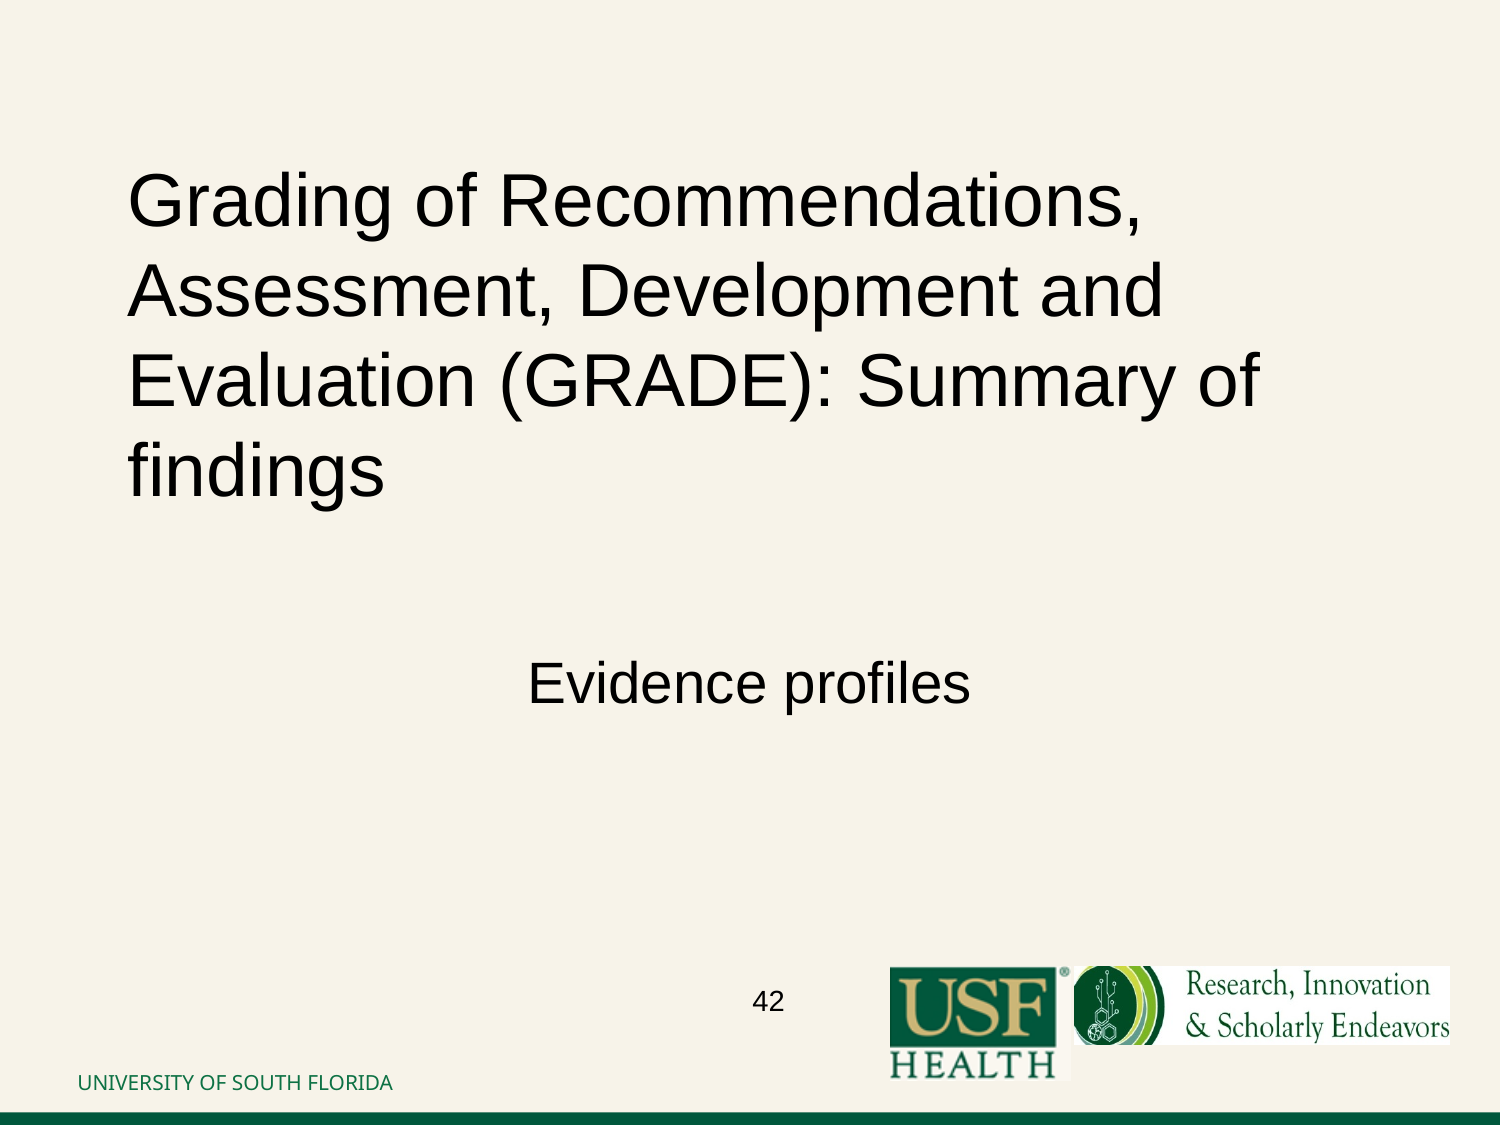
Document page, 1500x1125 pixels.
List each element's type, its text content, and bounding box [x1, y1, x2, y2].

slide_number 42 [450, 975, 800, 1054]
picture [1074, 966, 1450, 1045]
subtitle Evidence profiles [224, 637, 1276, 926]
picture [890, 966, 1071, 1081]
title Grading of Recommendations, Assessment, Development and Evaluation (GRADE): Summary of findings [112, 124, 1388, 538]
